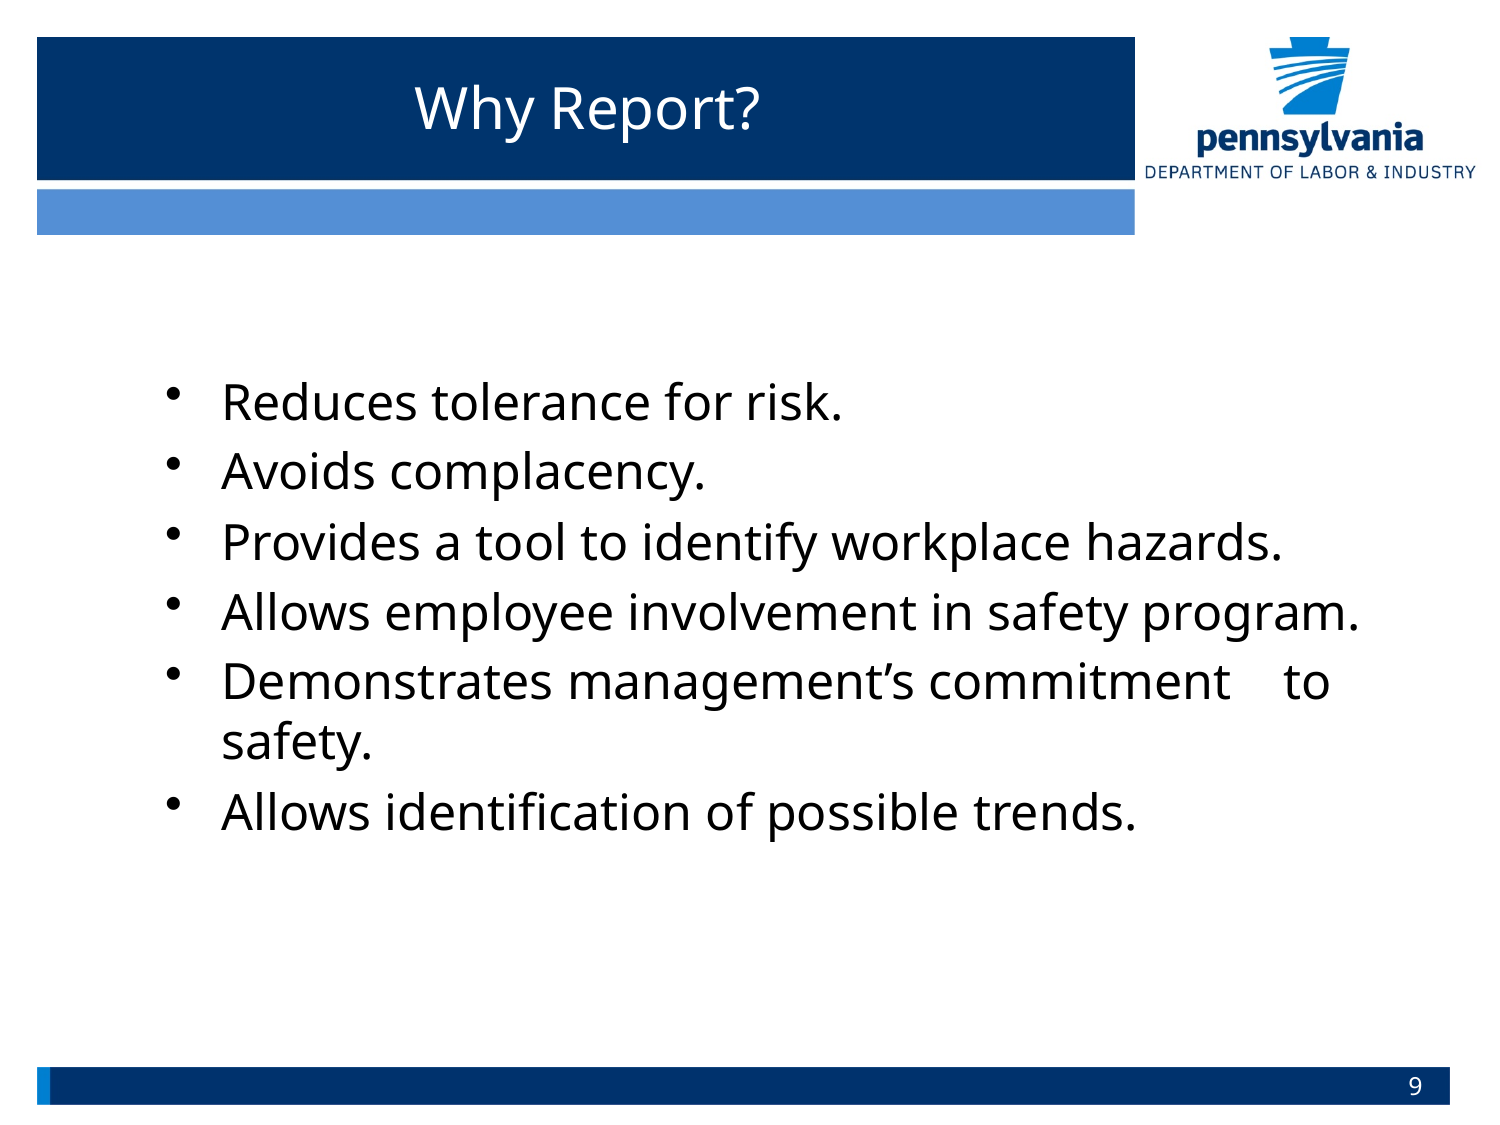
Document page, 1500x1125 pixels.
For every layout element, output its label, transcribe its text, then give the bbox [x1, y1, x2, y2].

picture [1144, 37, 1482, 187]
list Reduces tolerance for risk. Avoids complacency. Provides a tool to identify workplace hazards. Allows employee involvement in safety program. Demonstrates management’s commitment to safety. Allows identification of possible trends. [149, 362, 1426, 1038]
title Why Report? [37, 37, 1138, 176]
picture [37, 1067, 1124, 1105]
picture [1438, 1067, 1450, 1105]
picture [37, 176, 1135, 235]
slide_number 9 [1124, 1062, 1438, 1125]
